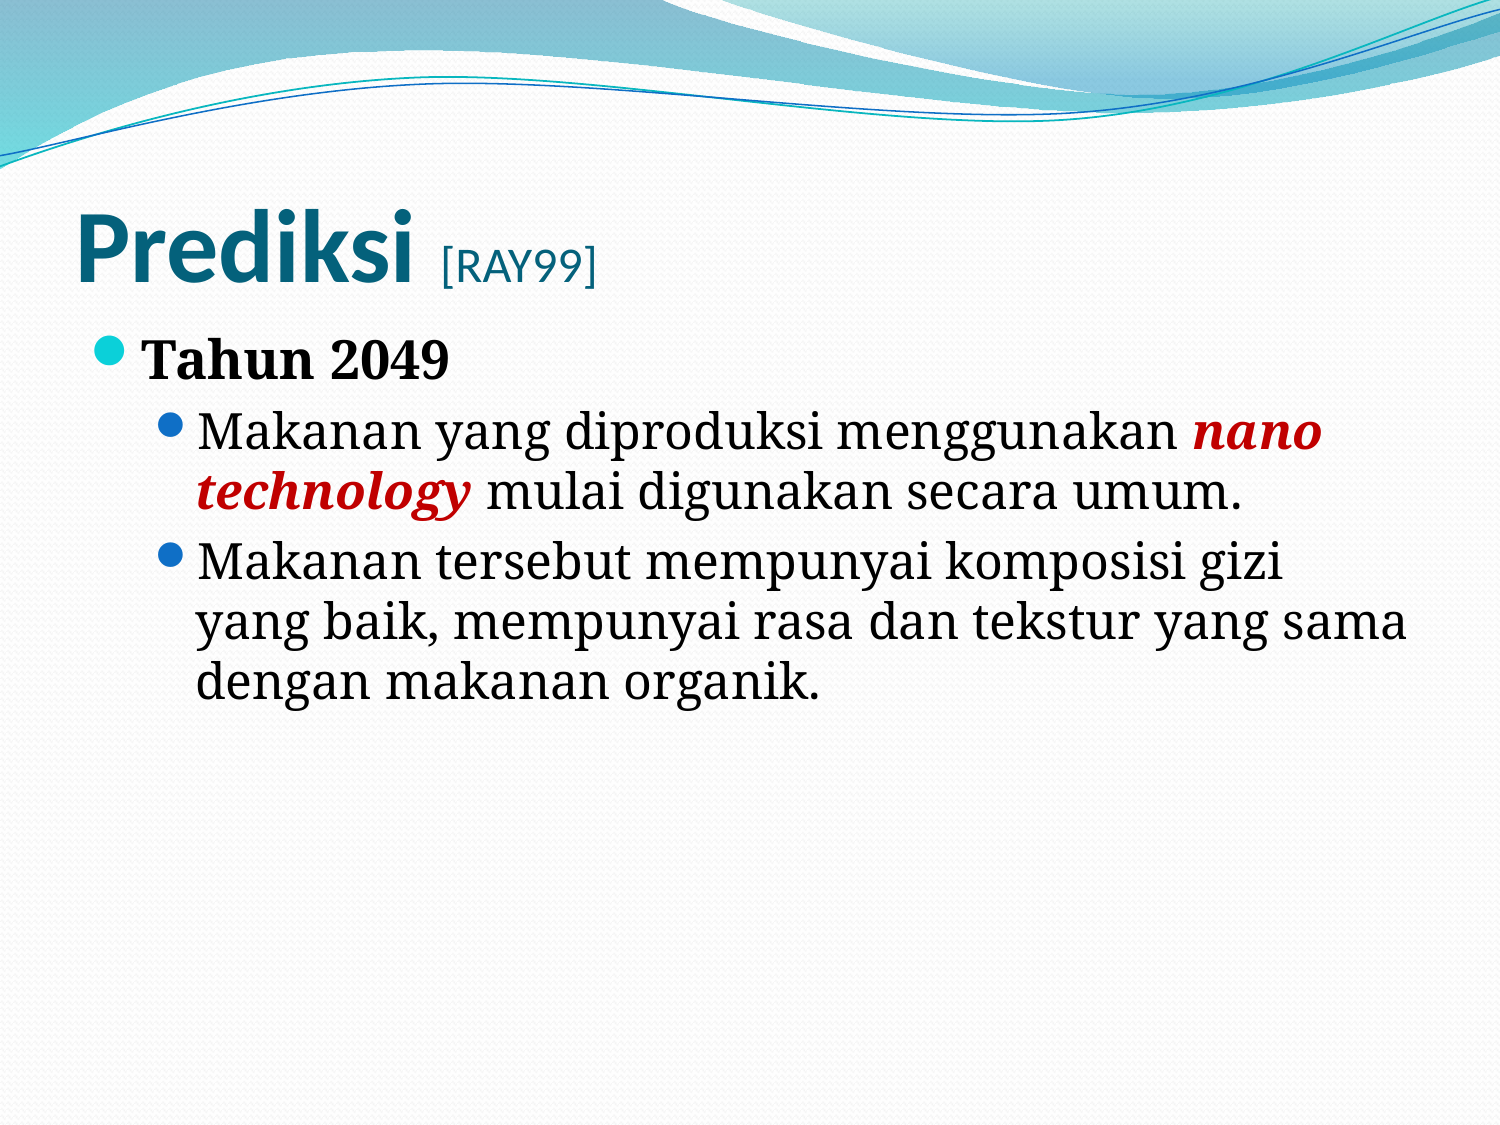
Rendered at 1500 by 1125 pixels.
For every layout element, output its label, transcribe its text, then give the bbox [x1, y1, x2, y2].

list Tahun 2049 Makanan yang diproduksi menggunakan nano technology mulai digunakan secara umum. Makanan tersebut mempunyai komposisi gizi yang baik, mempunyai rasa dan tekstur yang sama dengan makanan organik. [74, 317, 1426, 1038]
title Prediksi [RAY99] [74, 115, 1426, 304]
